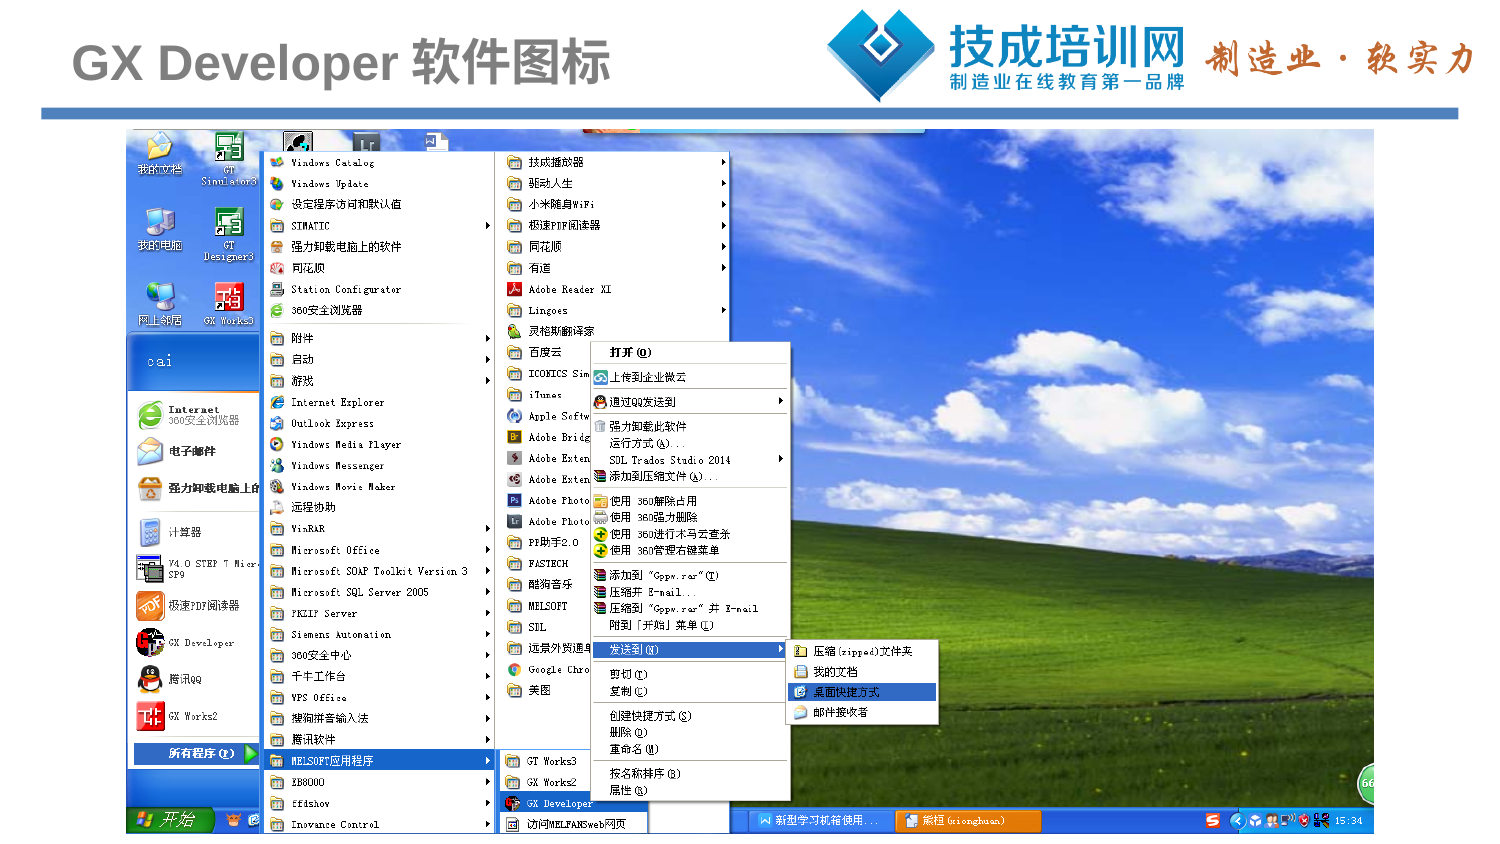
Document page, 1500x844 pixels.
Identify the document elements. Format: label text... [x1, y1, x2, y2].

title GX Developer软件图标 [56, 20, 821, 100]
picture [826, 8, 1472, 104]
text_box [41, 107, 1459, 120]
picture [126, 129, 1374, 835]
